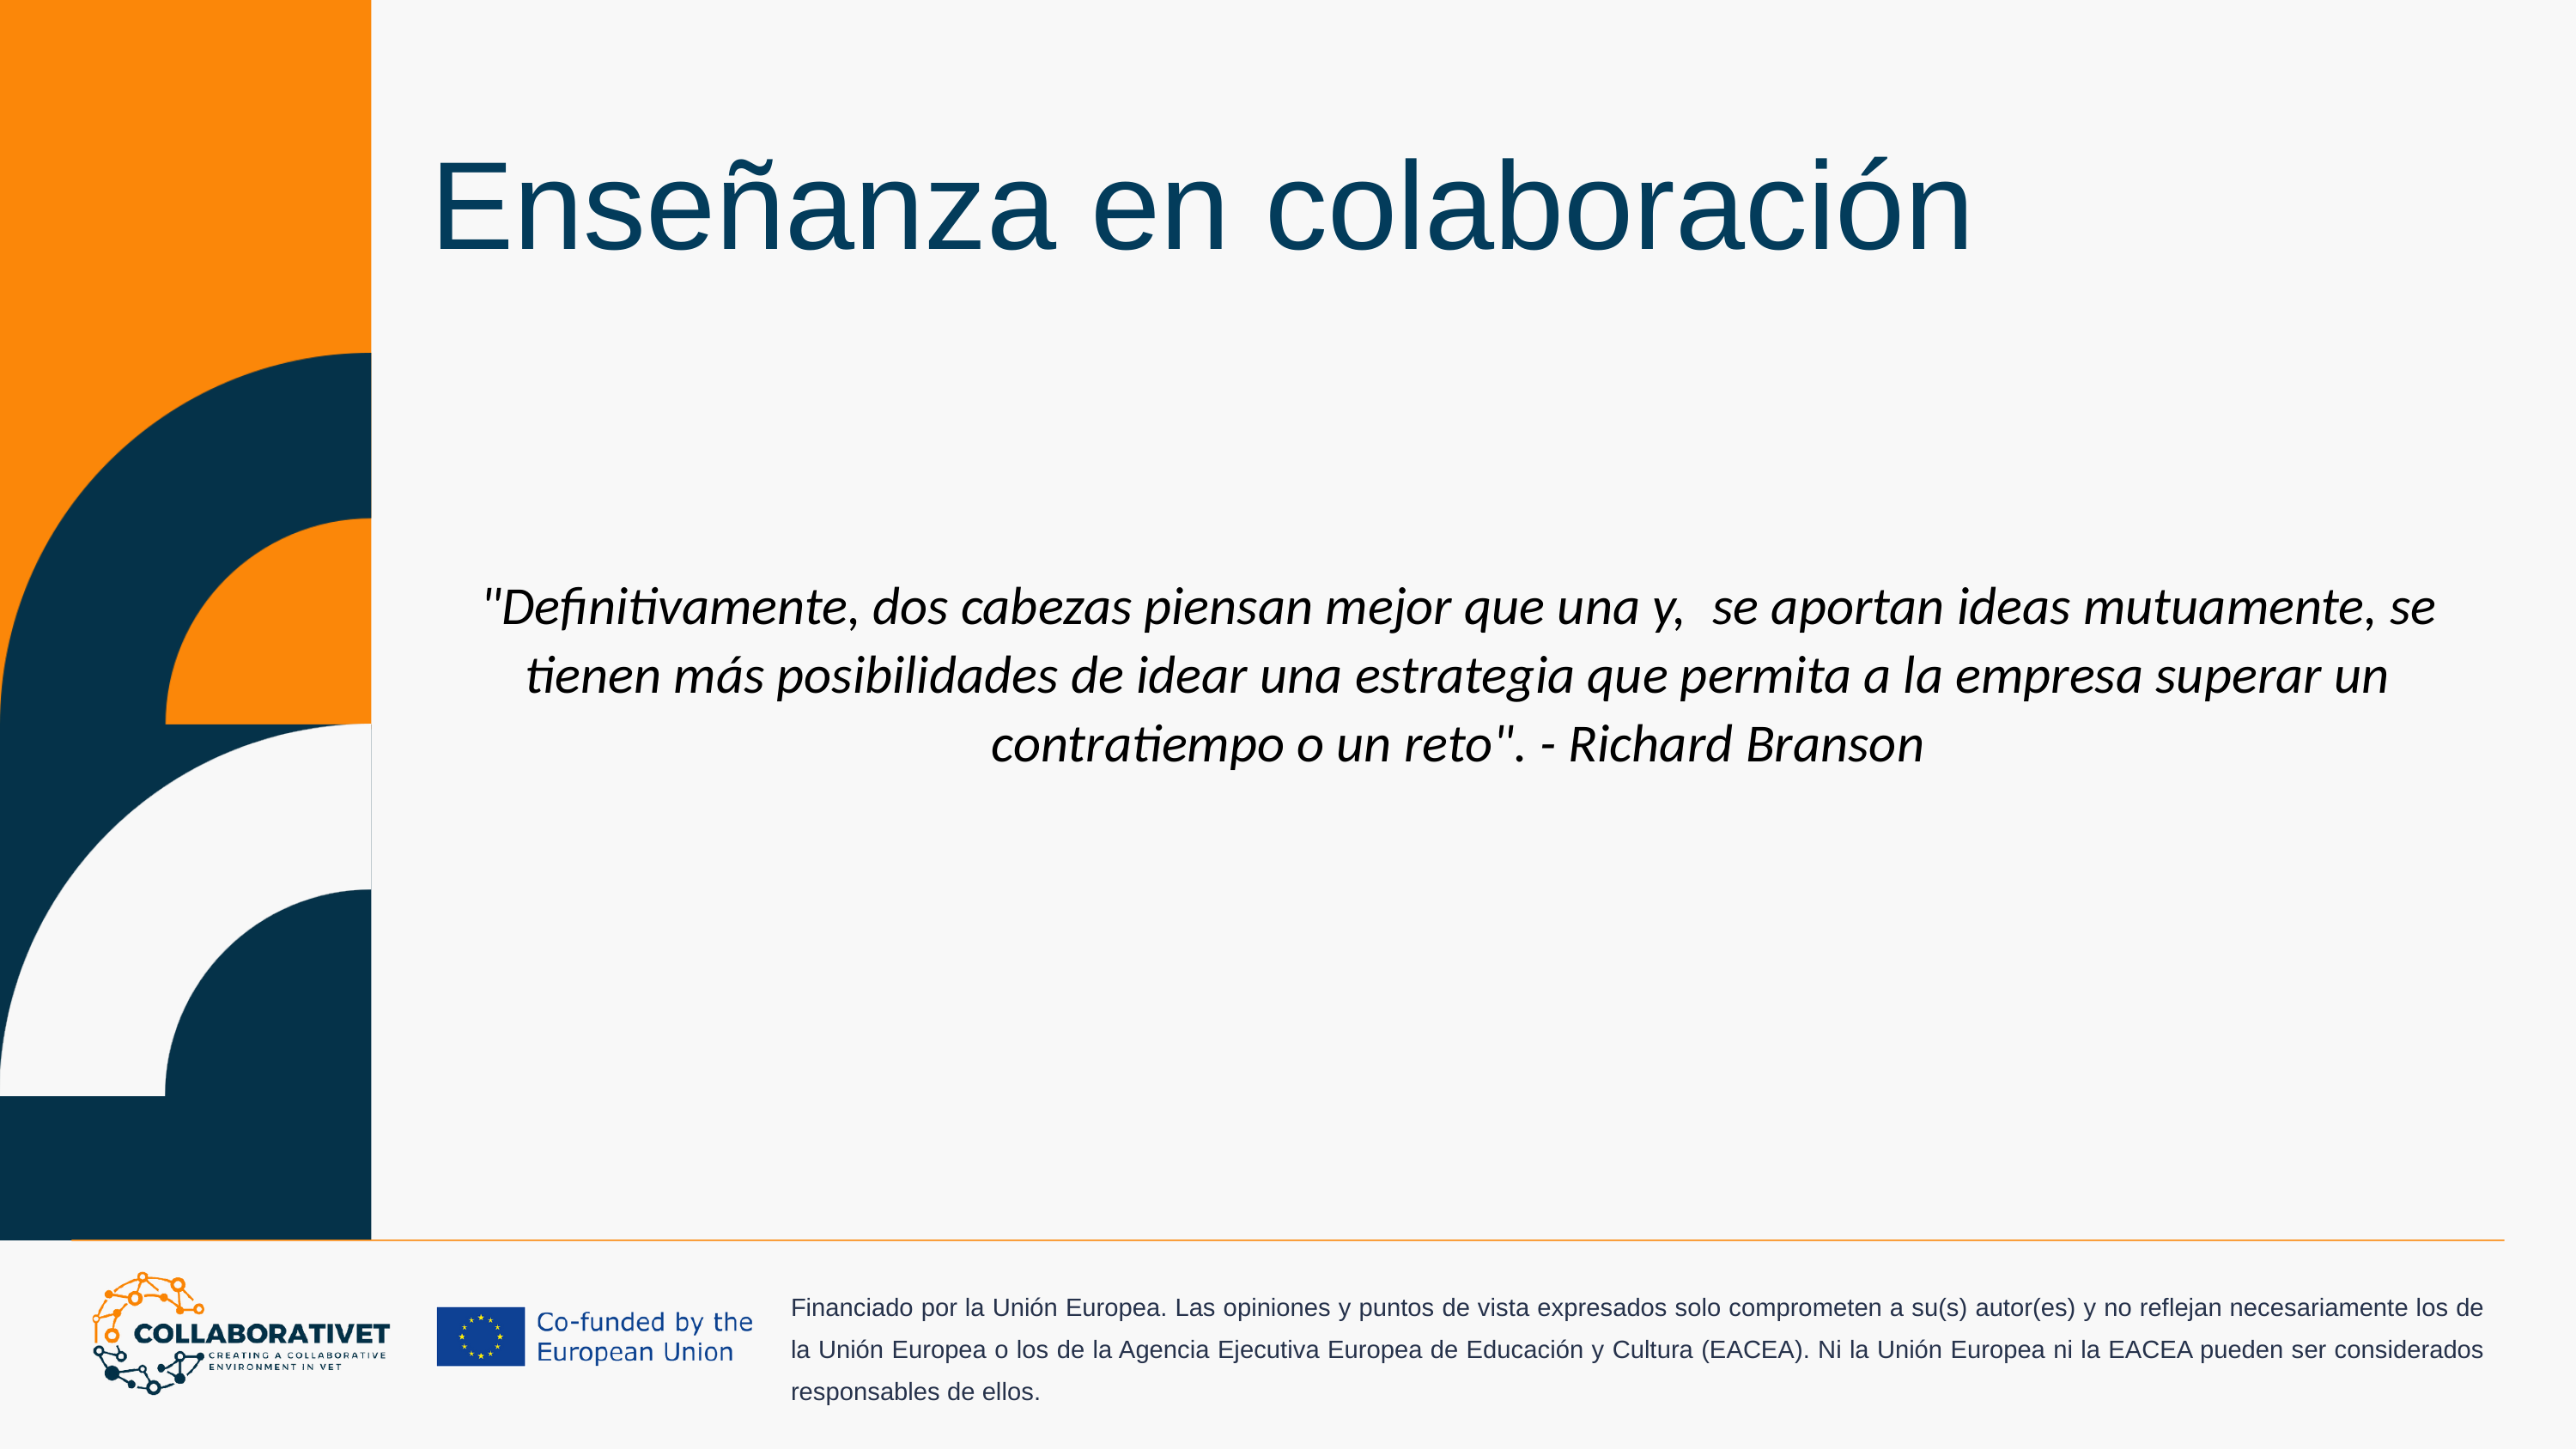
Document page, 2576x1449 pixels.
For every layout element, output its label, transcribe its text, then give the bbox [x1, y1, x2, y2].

text_box [0, 353, 372, 724]
text_box [78, 1179, 408, 1240]
text_box [416, 1287, 782, 1386]
text_box [0, 0, 372, 353]
text_box Enseñanza en colaboración [430, 108, 2300, 275]
text_box [78, 1241, 408, 1449]
text_box "Definitivamente, dos cabezas piensan mejor que una y, se aportan ideas mutuamente, se tienen más posibilidades de idear una estrategia que permita a la empresa superar un contratiempo o un reto". - Richard Branson [473, 566, 2444, 913]
text_box [0, 724, 372, 1096]
text_box Financiado por la Unión Europea. Las opiniones y puntos de vista expresados solo comprometen a su(s) autor(es) y no reflejan necesariamente los de la Unión Europea o los de la Agencia Ejecutiva Europea de Educación y Cultura (EACEA). Ni la Unión Europea ni la EACEA pueden ser considerados responsables de ellos. [791, 1279, 2488, 1406]
text_box [0, 1096, 372, 1240]
